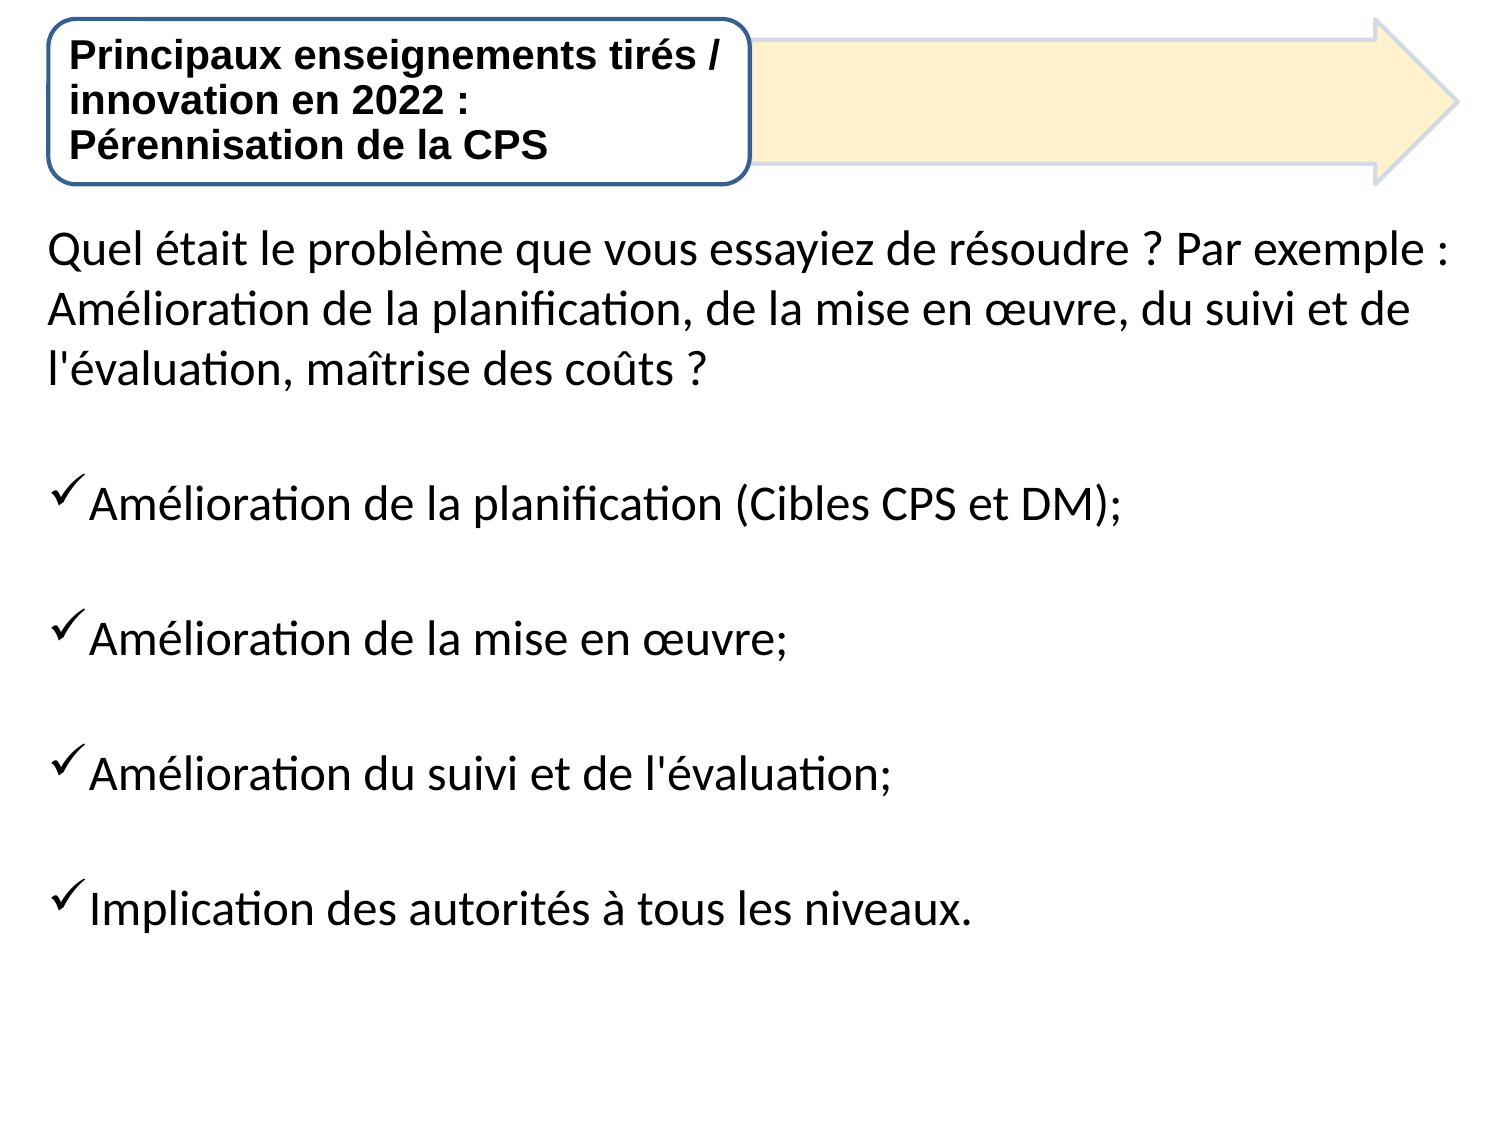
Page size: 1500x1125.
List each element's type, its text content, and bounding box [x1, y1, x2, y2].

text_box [48, 18, 1458, 185]
text_box Quel était le problème que vous essayiez de résoudre ? Par exemple : Amélioration de la planification, de la mise en œuvre, du suivi et de l'évaluation, maîtrise des coûts ? Amélioration de la planification (Cibles CPS et DM); Amélioration de la mise en œuvre; Amélioration du suivi et de l'évaluation; Implication des autorités à tous les niveaux. [32, 207, 1471, 1109]
